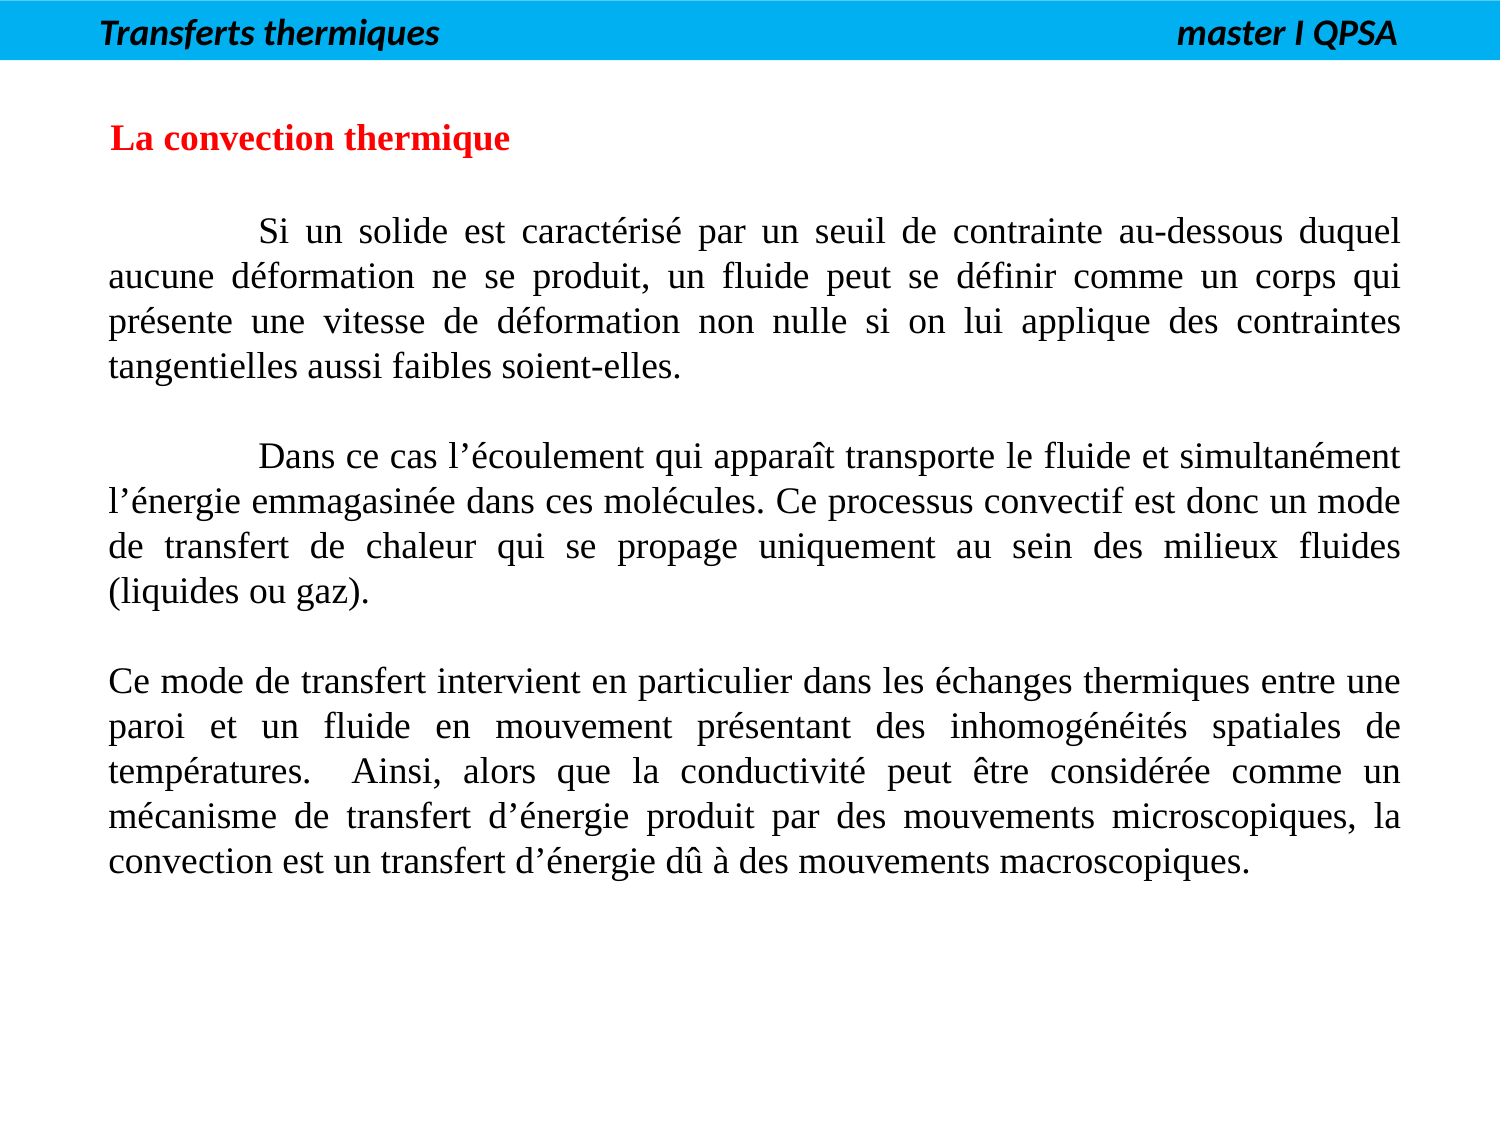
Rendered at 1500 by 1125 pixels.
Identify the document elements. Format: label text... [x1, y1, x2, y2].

text_box La convection thermique [95, 105, 526, 166]
text_box Transferts thermiques master I QPSA [0, 0, 1500, 61]
text_box Si un solide est caractérisé par un seuil de contrainte au-dessous duquel aucune déformation ne se produit, un fluide peut se définir comme un corps qui présente une vitesse de déformation non nulle si on lui applique des contraintes tangentielles aussi faibles soient-elles. Dans ce cas l’écoulement qui apparaît transporte le fluide et simultanément l’énergie emmagasinée dans ces molécules. Ce processus convectif est donc un mode de transfert de chaleur qui se propage uniquement au sein des milieux fluides (liquides ou gaz). Ce mode de transfert intervient en particulier dans les échanges thermiques entre une paroi et un fluide en mouvement présentant des inhomogénéités spatiales de températures. Ainsi, alors que la conductivité peut être considérée comme un mécanisme de transfert d’énergie produit par des mouvements microscopiques, la convection est un transfert d’énergie dû à des mouvements macroscopiques. [93, 199, 1418, 889]
